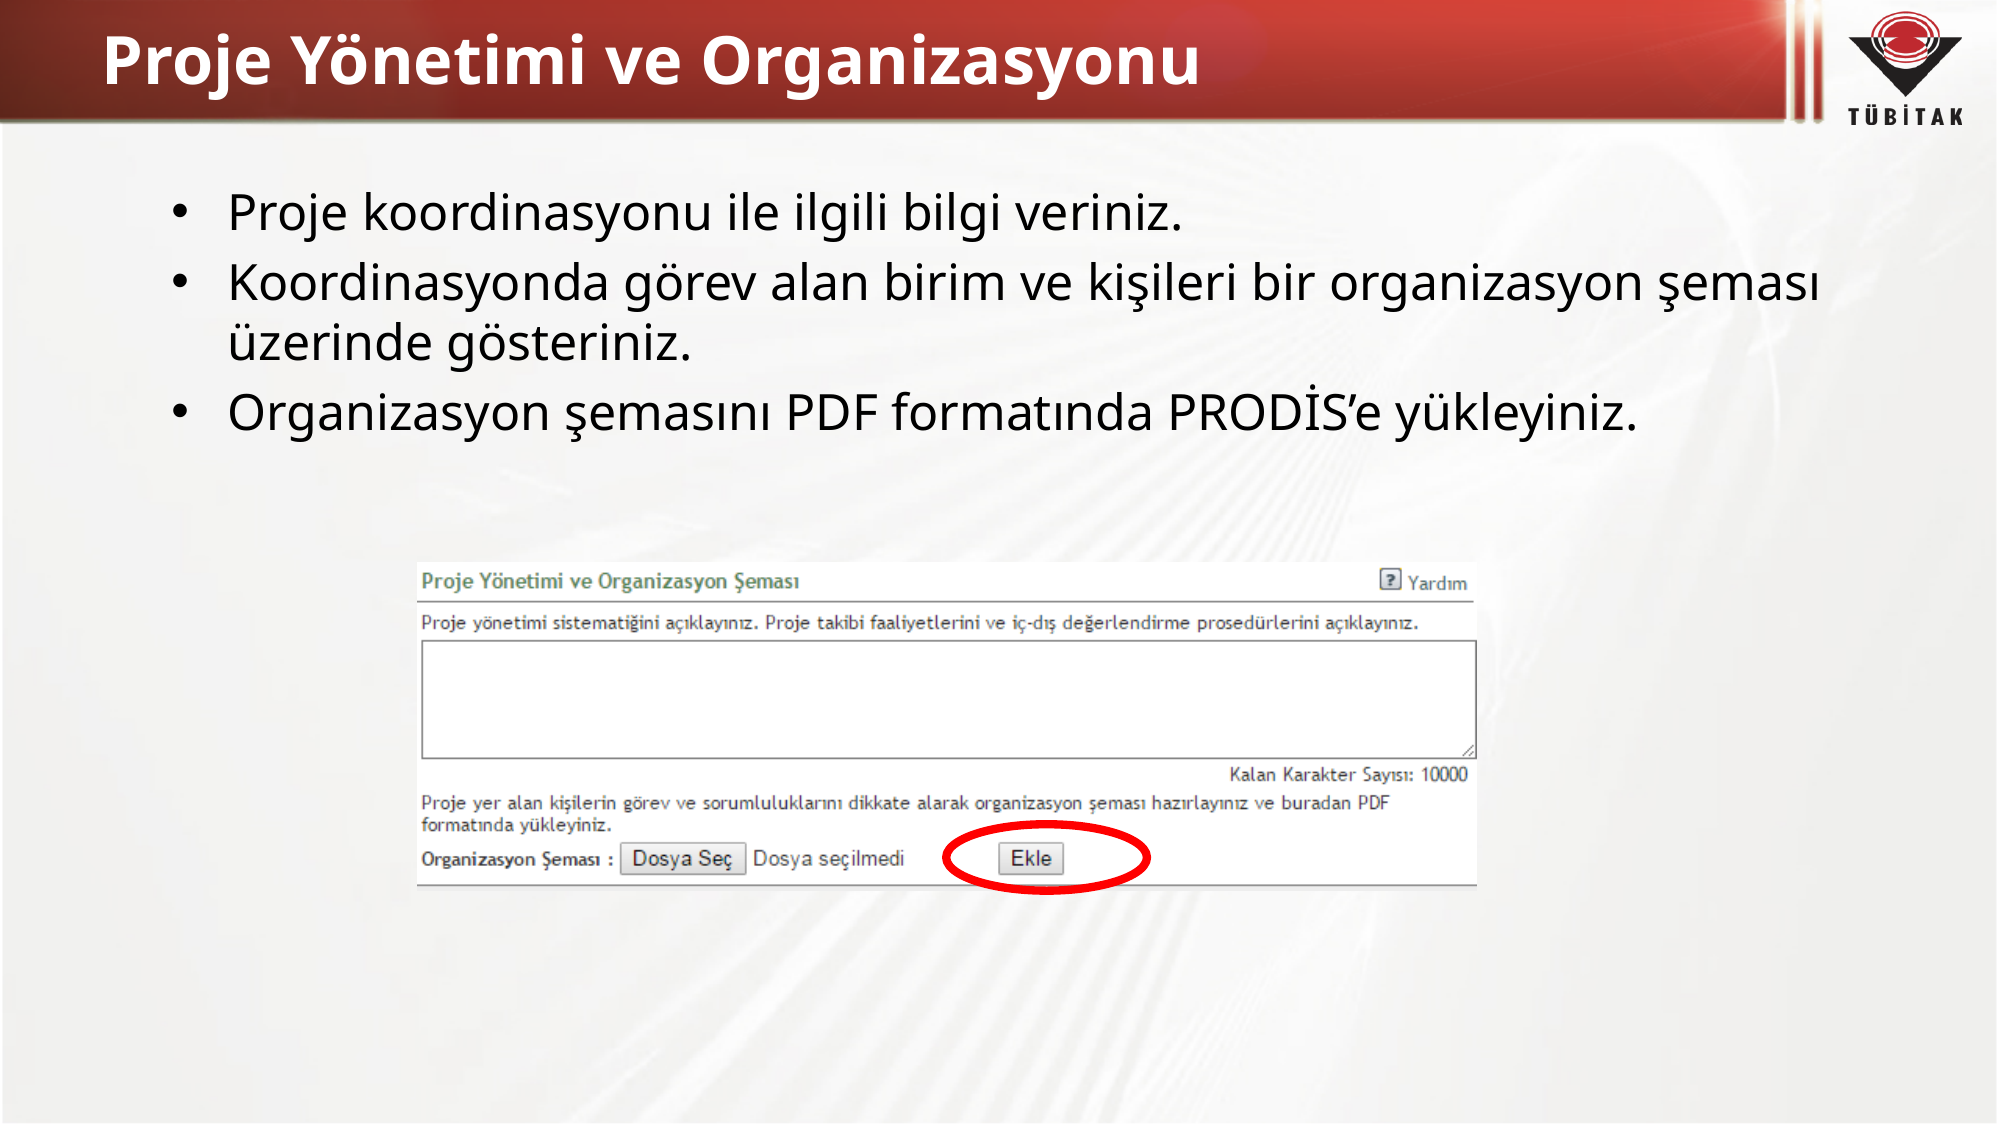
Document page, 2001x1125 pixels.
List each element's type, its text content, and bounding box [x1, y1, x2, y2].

picture [0, 0, 1999, 1125]
title Proje Yönetimi ve Organizasyonu [86, 0, 1788, 116]
list Proje koordinasyonu ile ilgili bilgi veriniz. Koordinasyonda görev alan birim ve kişileri bir organizasyon şeması üzerinde gösteriniz. Organizasyon şemasını PDF formatında PRODİS’e yükleyiniz. [156, 172, 1844, 1005]
